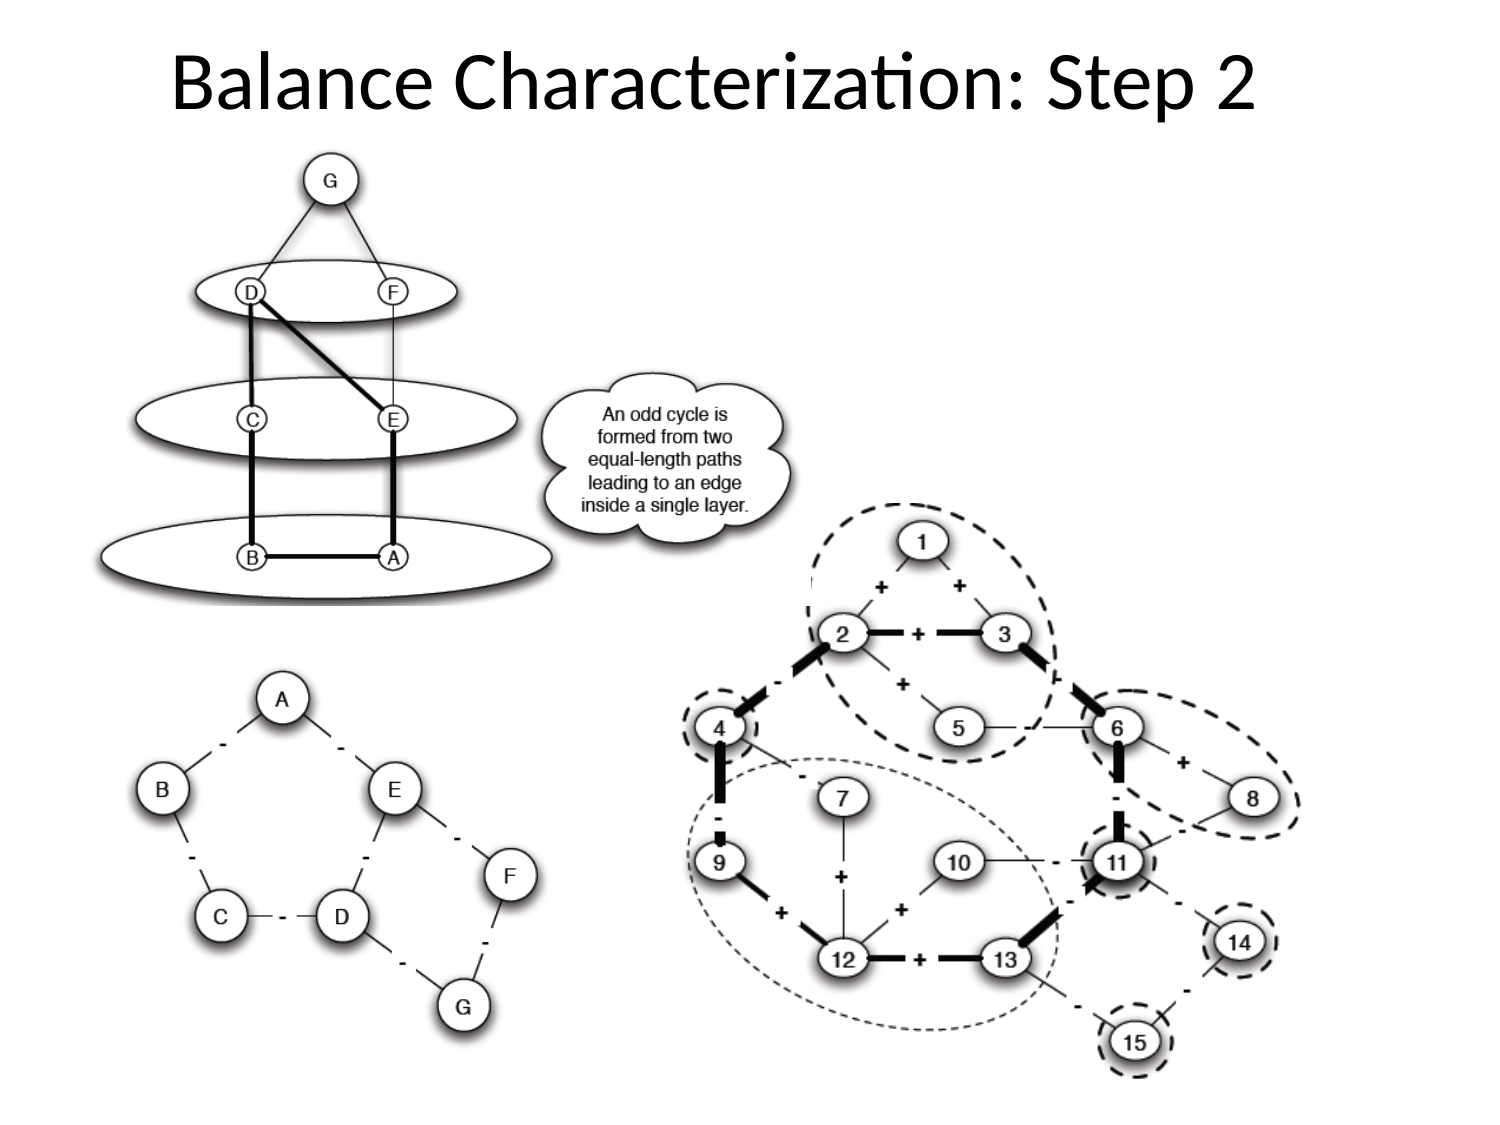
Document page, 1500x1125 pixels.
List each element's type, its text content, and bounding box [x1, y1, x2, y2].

picture [76, 656, 600, 1063]
text_box Balance Characterization: Step 2 [41, 19, 1388, 134]
picture [64, 136, 1320, 1090]
